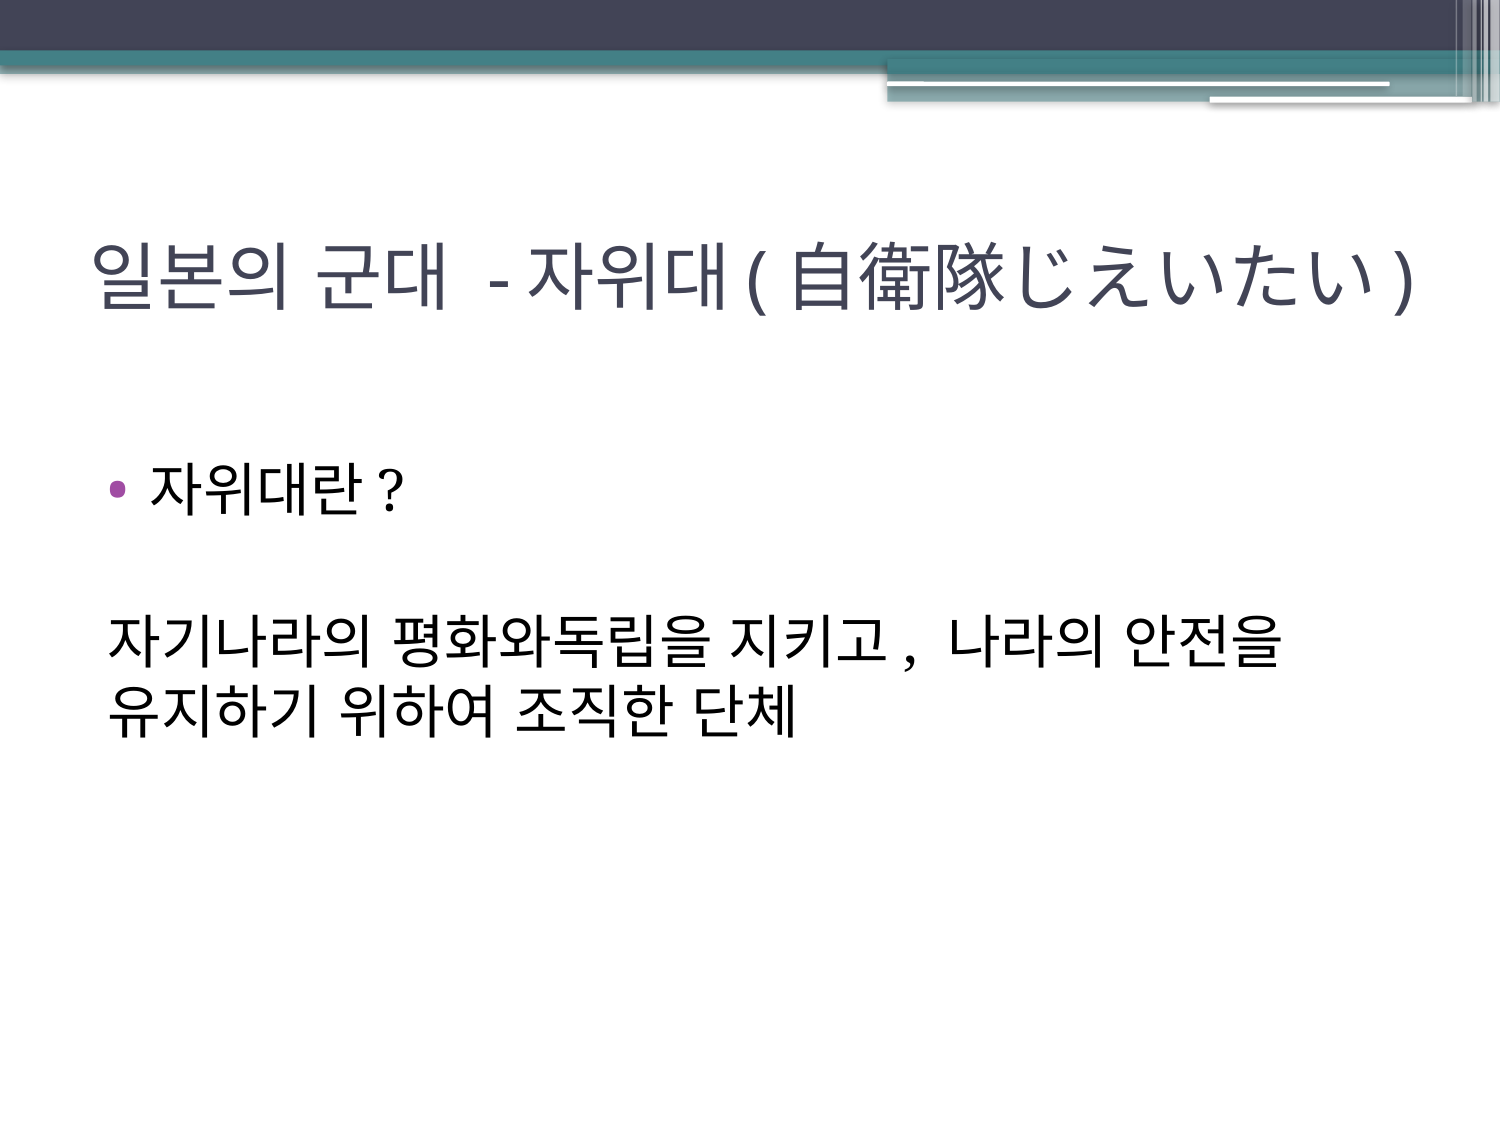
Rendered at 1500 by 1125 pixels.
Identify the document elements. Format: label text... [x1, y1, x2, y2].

title 일본의 군대 -자위대(自衛隊じえいたい) [75, 187, 1483, 363]
list 자위대란? 자기나라의 평화와독립을 지키고, 나라의 안전을 유지하기 위하여 조직한 단체 [75, 368, 1425, 1079]
